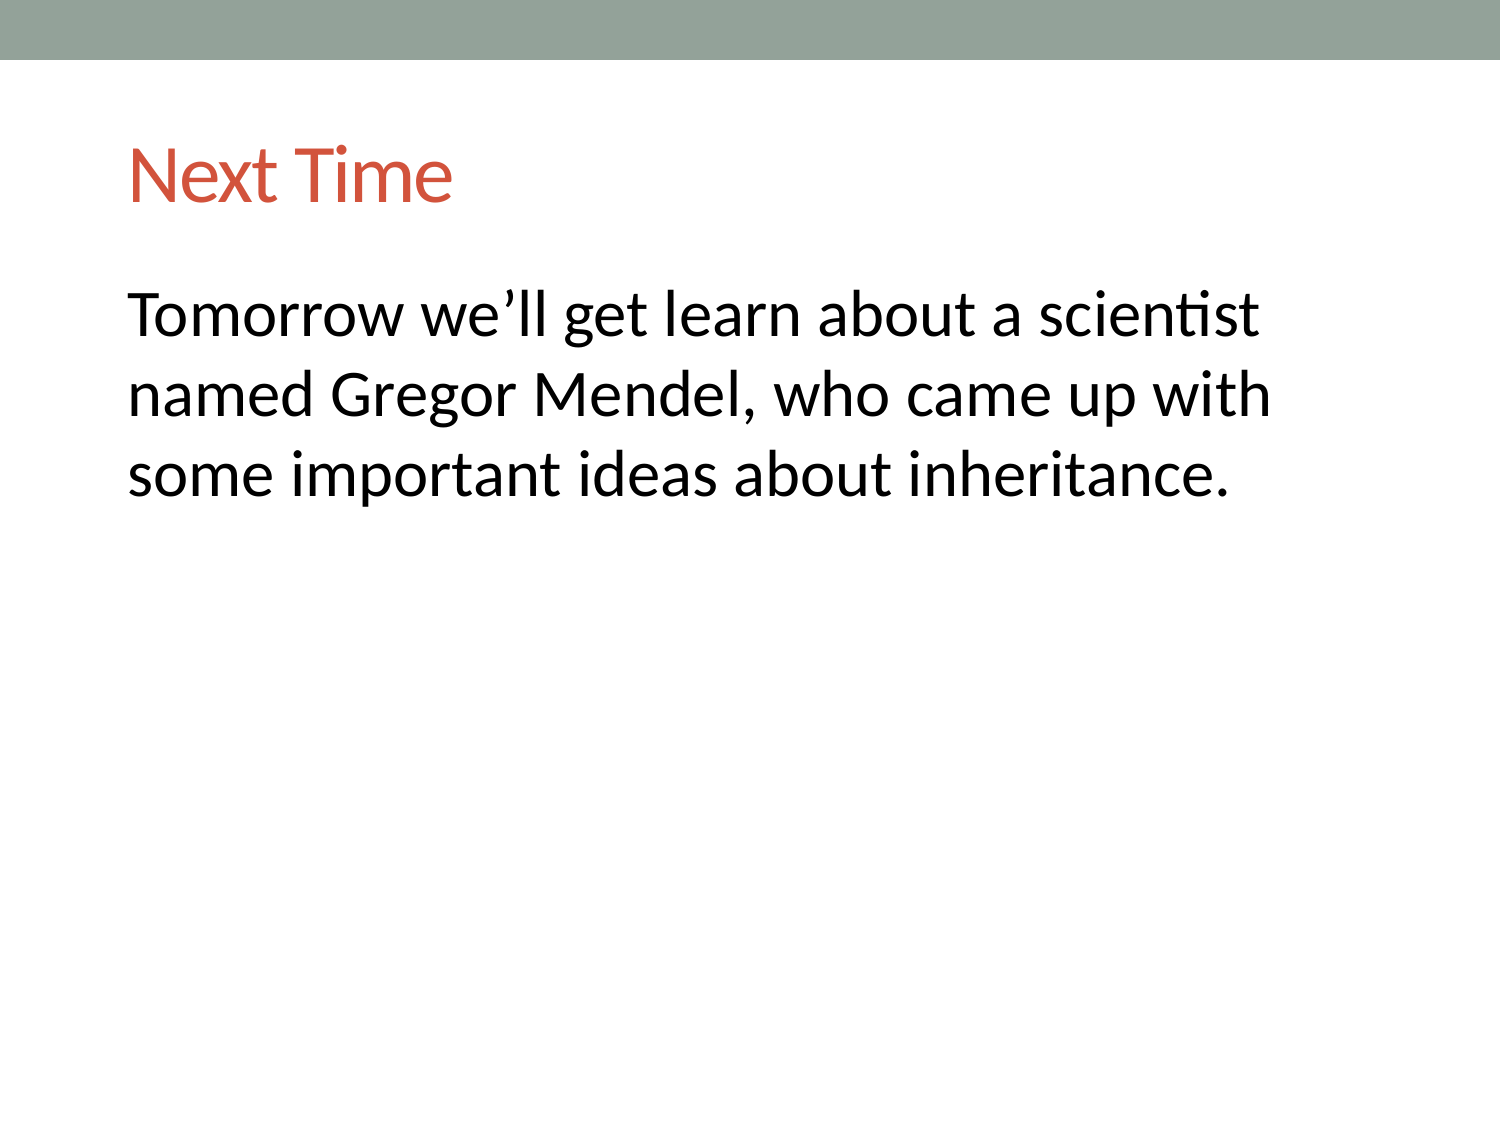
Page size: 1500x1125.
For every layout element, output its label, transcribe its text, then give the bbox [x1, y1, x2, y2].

title Next Time [112, 87, 1425, 250]
list Tomorrow we’ll get learn about a scientist named Gregor Mendel, who came up with some important ideas about inheritance. [112, 262, 1425, 1063]
